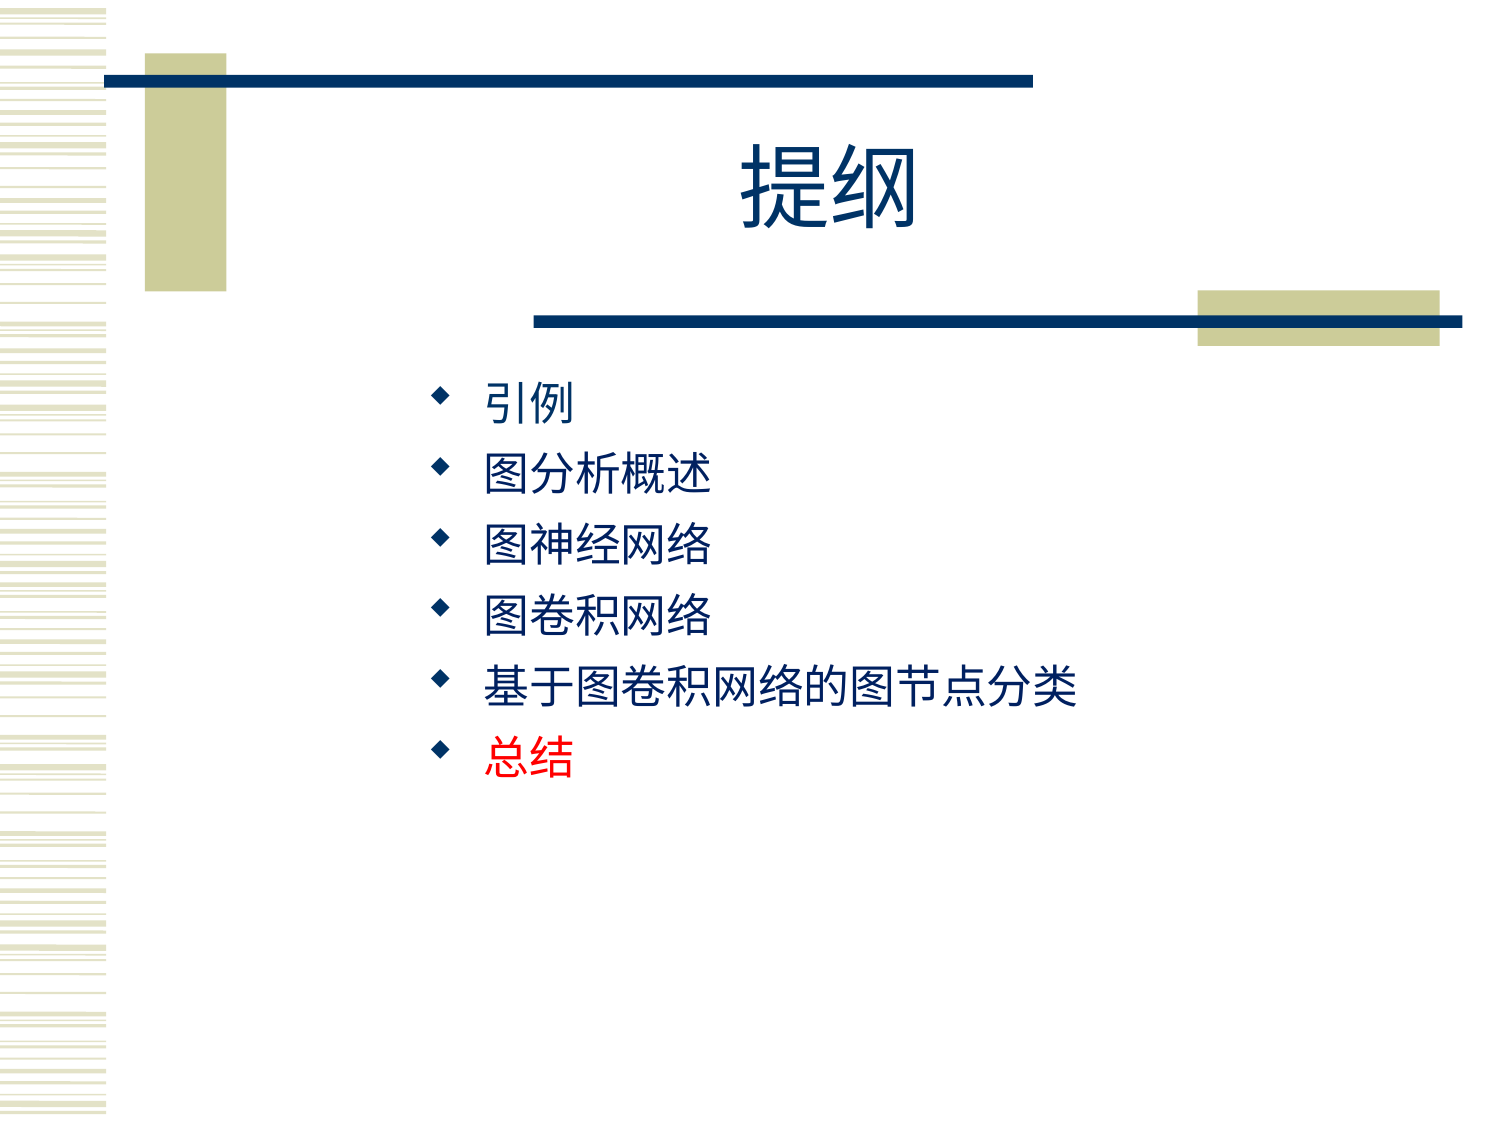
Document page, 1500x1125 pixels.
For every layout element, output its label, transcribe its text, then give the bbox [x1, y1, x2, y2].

text_box 引例 图分析概述 图神经网络 图卷积网络 基于图卷积网络的图节点分类 总结 [412, 363, 1439, 1000]
title 提纲 [224, 99, 1436, 288]
